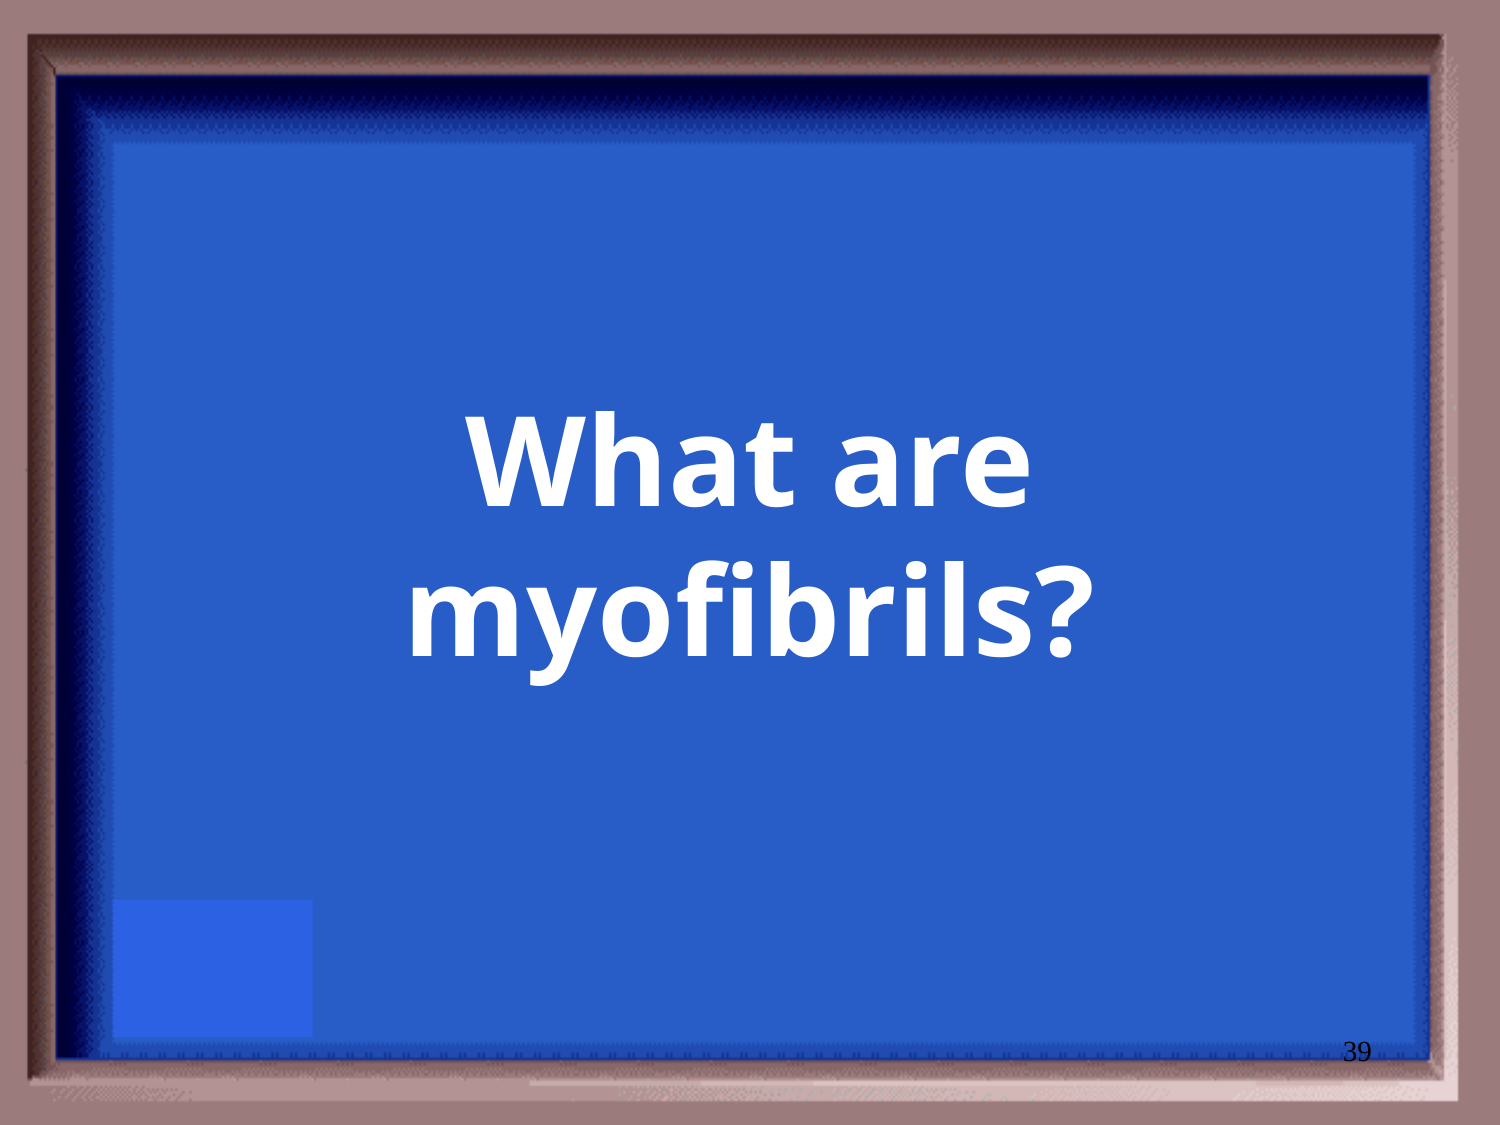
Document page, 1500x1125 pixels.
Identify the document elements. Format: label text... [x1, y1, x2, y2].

slide_number 39 [1074, 1024, 1388, 1101]
title What are myofibrils? [112, 437, 1388, 626]
text_box [112, 899, 313, 1038]
picture [0, 0, 1500, 1125]
